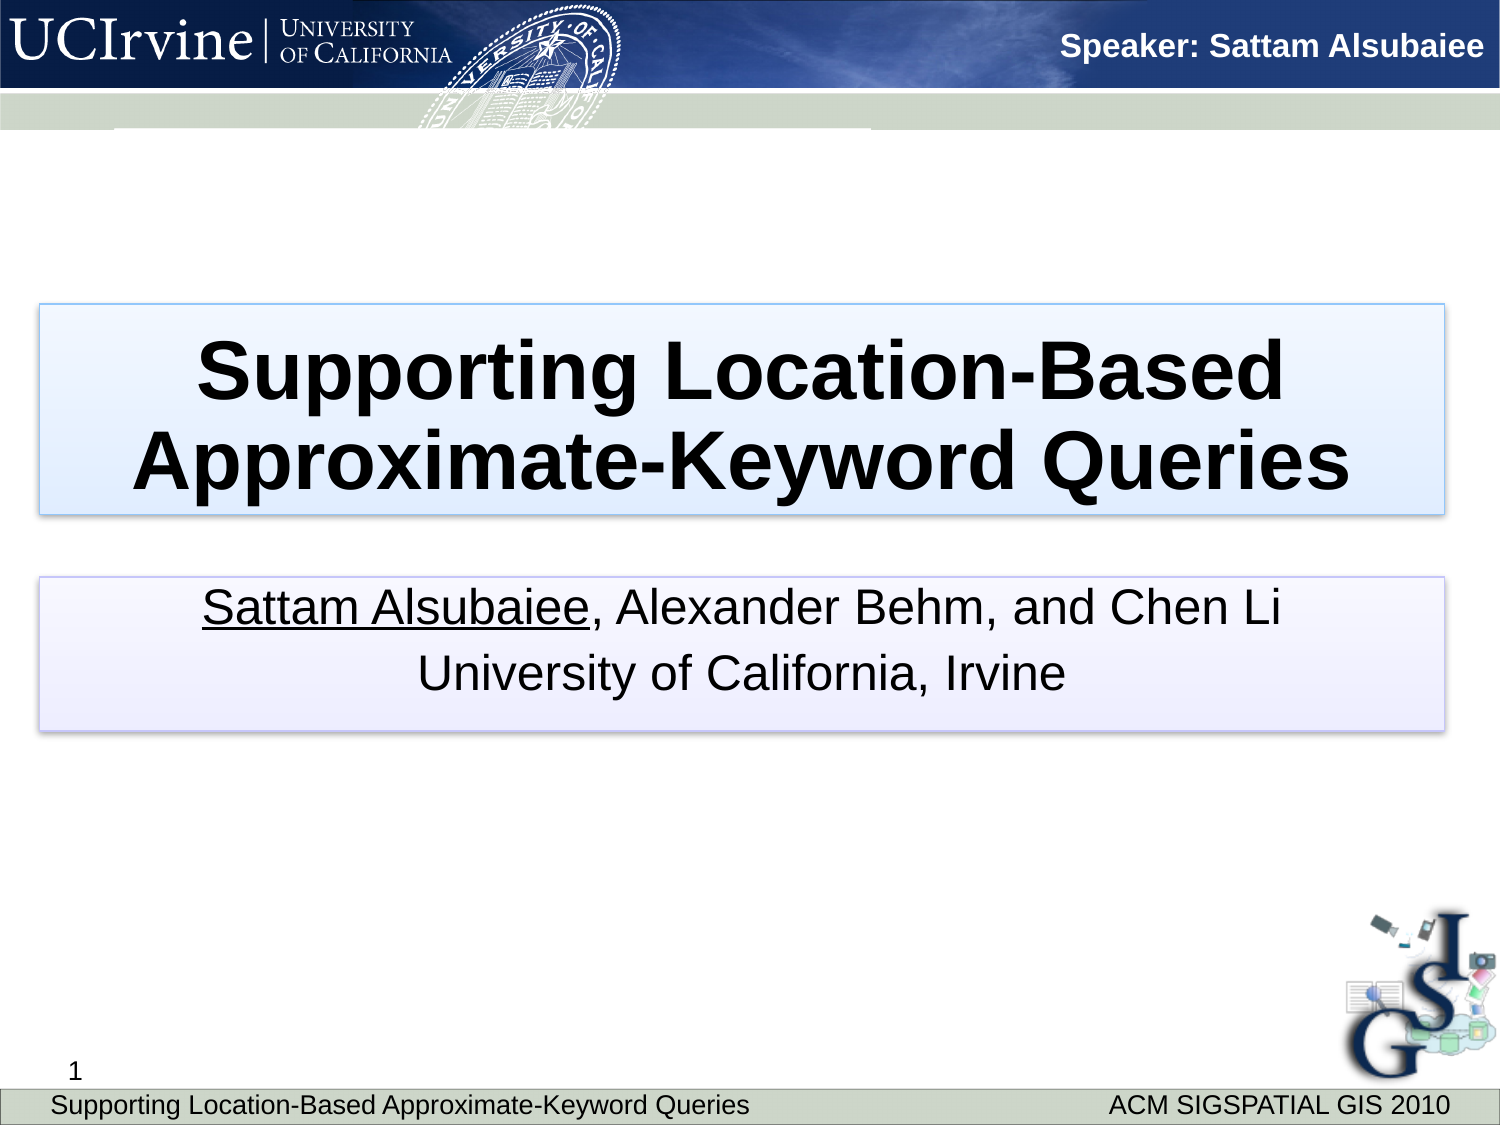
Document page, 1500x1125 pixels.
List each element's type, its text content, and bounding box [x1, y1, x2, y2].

slide_number 1 [0, 1046, 97, 1125]
subtitle Sattam Alsubaiee, Alexander Behm, and Chen Li University of California, Irvine [39, 576, 1445, 732]
title Supporting Location-Based Approximate-Keyword Queries [39, 303, 1445, 515]
picture [0, 0, 1500, 1080]
footer Supporting Location-Based Approximate-Keyword Queries ACM SIGSPATIAL GIS 2010 [97, 1080, 1500, 1125]
